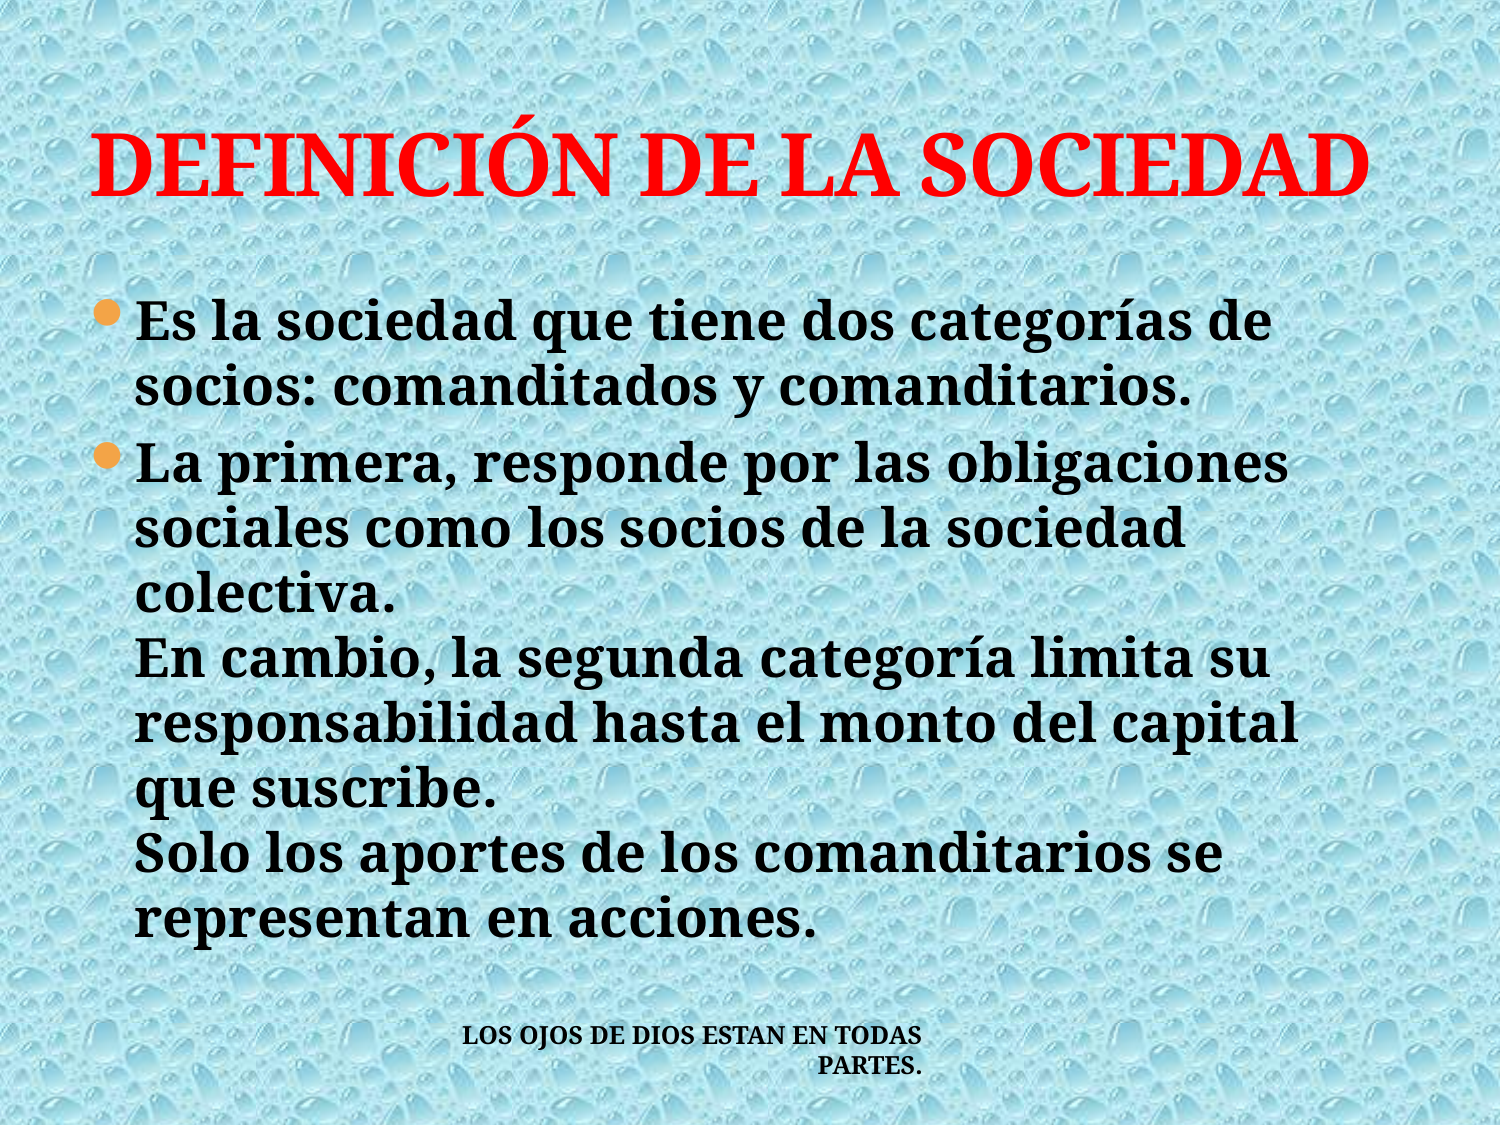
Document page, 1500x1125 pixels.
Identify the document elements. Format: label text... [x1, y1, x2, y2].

list Es la sociedad que tiene dos categorías de socios: comanditados y comanditarios. La primera, responde por las obligaciones sociales como los socios de la sociedad colectiva. En cambio, la segunda categoría limita su responsabilidad hasta el monto del capital que suscribe. Solo los aportes de los comanditarios se representan en acciones. [75, 327, 1425, 1000]
footer LOS OJOS DE DIOS ESTAN EN TODAS PARTES. [350, 1017, 938, 1081]
title DEFINICIÓN DE LA SOCIEDAD [74, 54, 1425, 327]
picture [0, 0, 1500, 1125]
